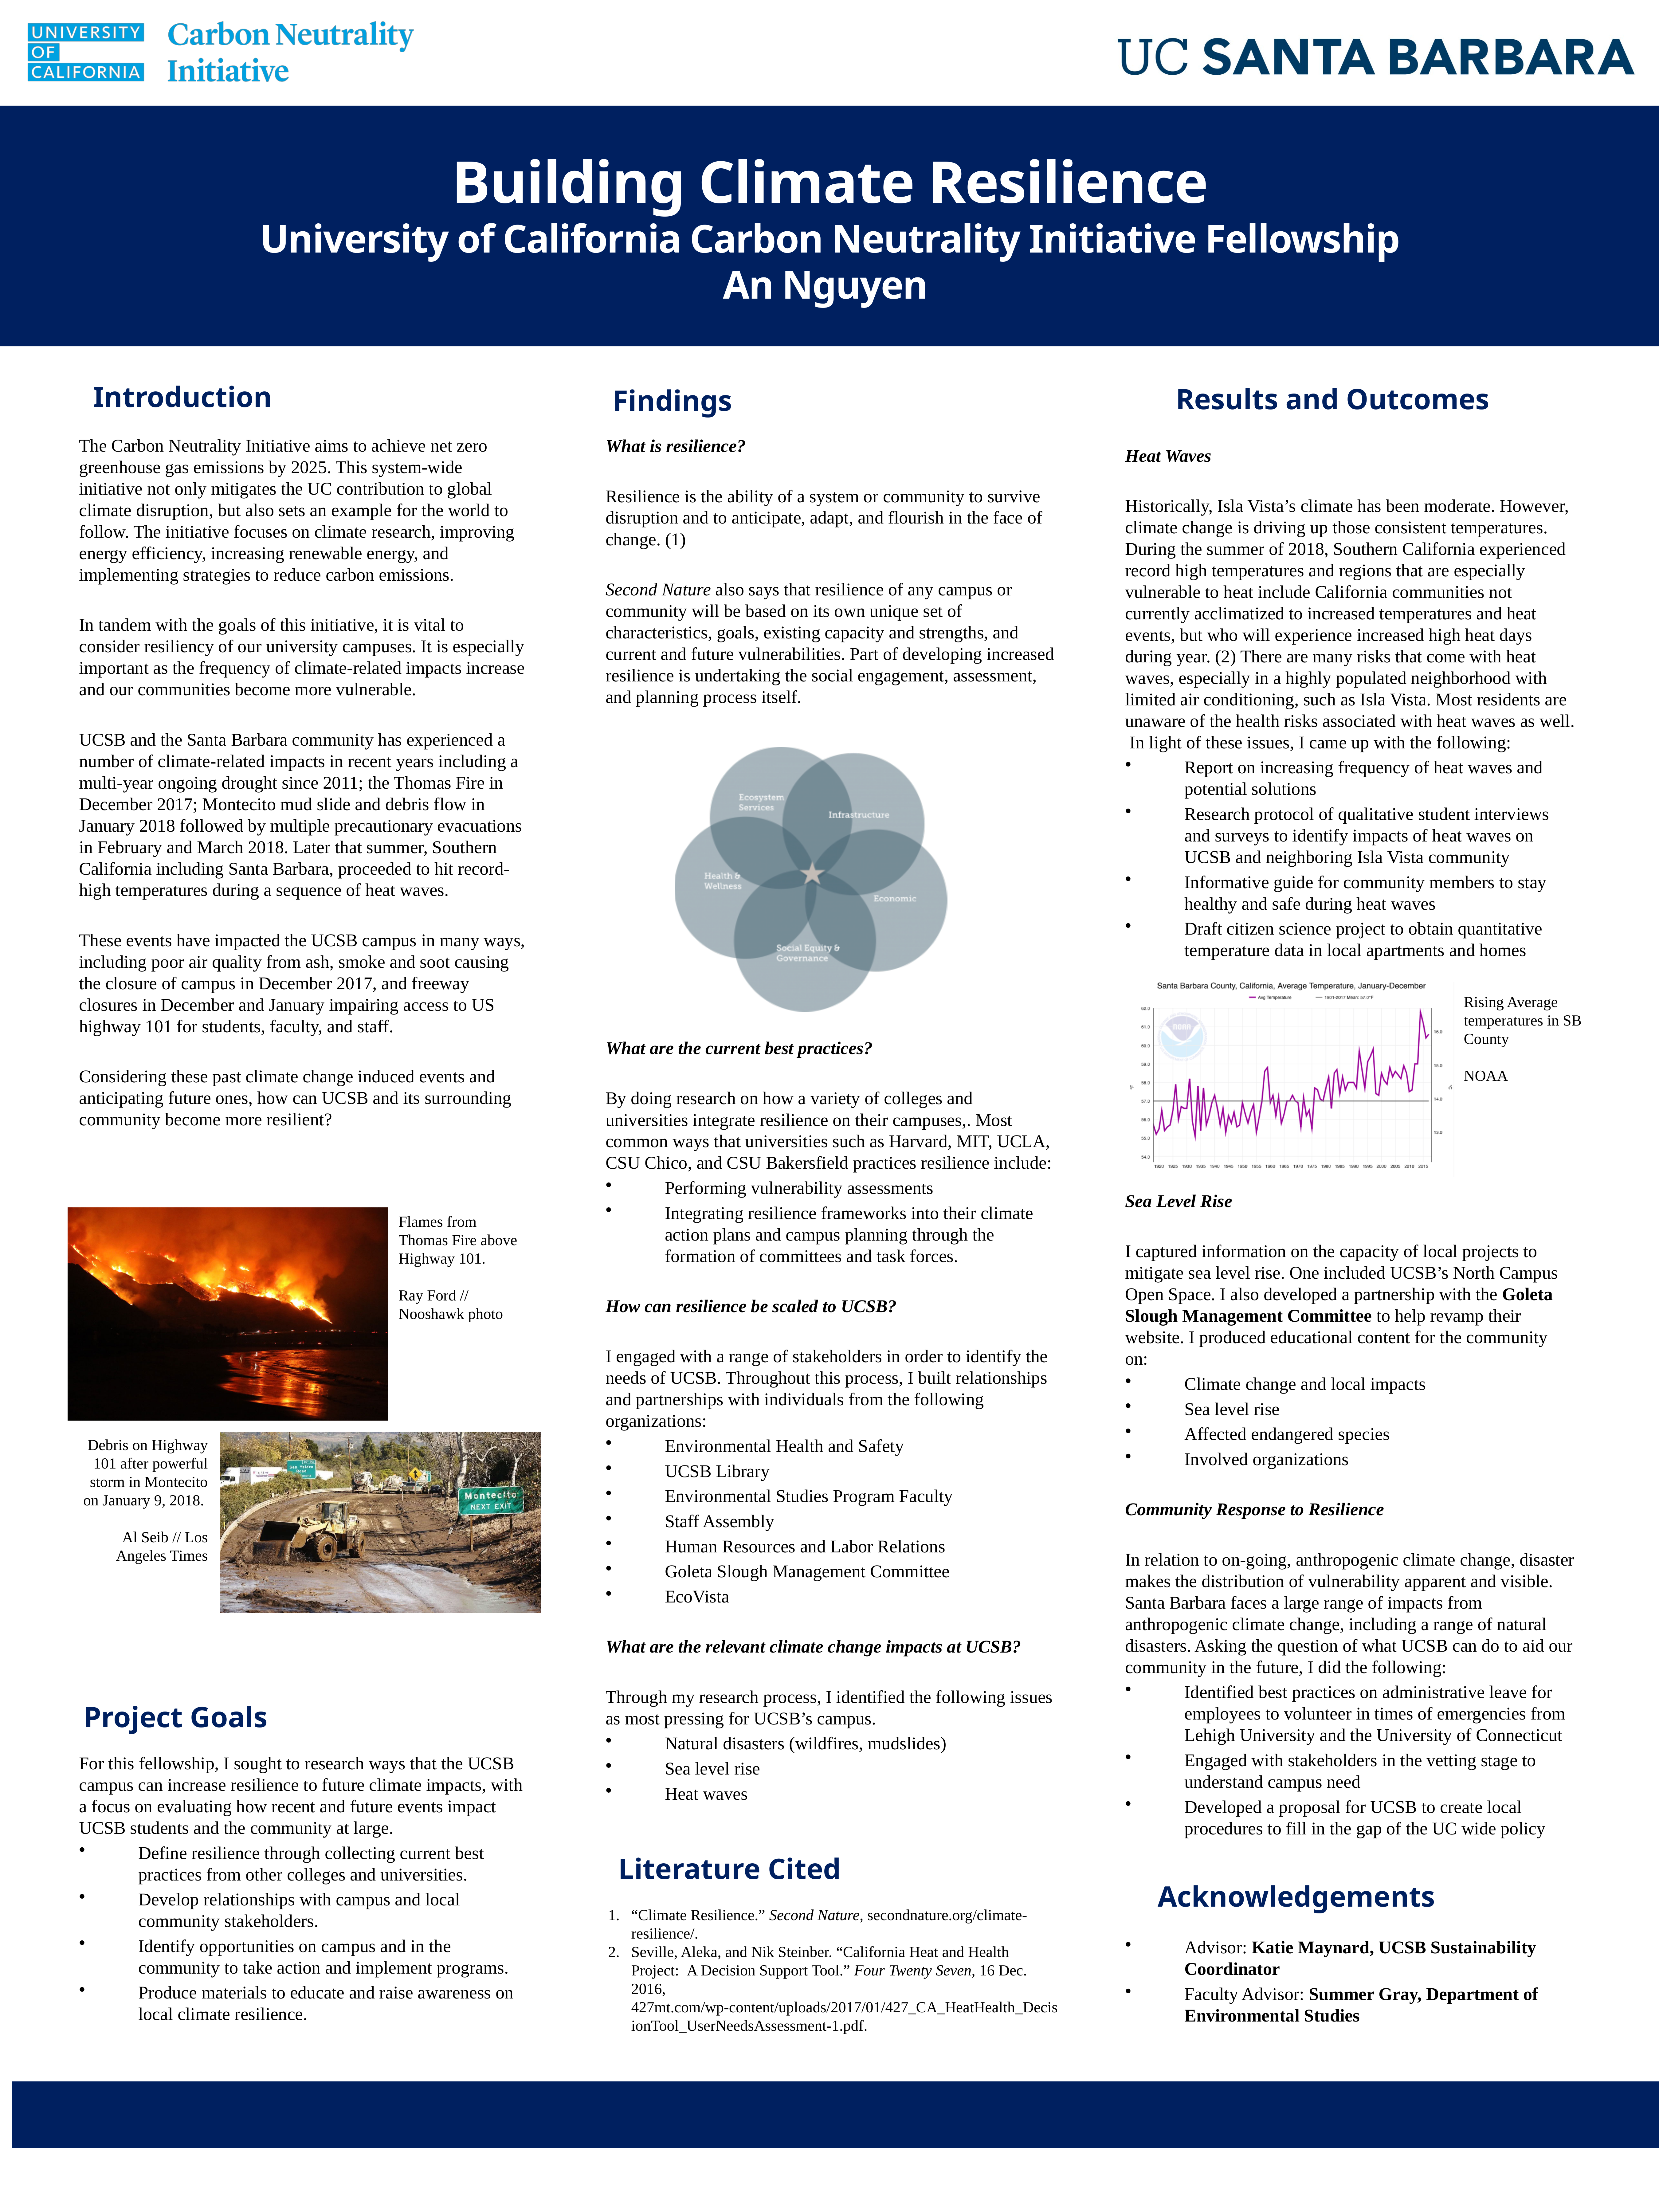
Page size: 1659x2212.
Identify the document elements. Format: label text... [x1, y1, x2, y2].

picture [11, 0, 430, 105]
text_box For this fellowship, I sought to research ways that the UCSB campus can increase resilience to future climate impacts, with a focus on evaluating how recent and future events impact UCSB students and the community at large. Define resilience through collecting current best practices from other colleges and universities. Develop relationships with campus and local community stakeholders. Identify opportunities on campus and in the community to take action and implement programs. Produce materials to educate and raise awareness on local climate resilience. [63, 1743, 545, 2080]
text_box Debris on Highway 101 after powerful storm in Montecito on January 9, 2018. Al Seib // Los Angeles Times [78, 1433, 213, 1567]
title Building Climate Resilience University of California Carbon Neutrality Initiative Fellowship An Nguyen [0, 105, 1659, 347]
list The Carbon Neutrality Initiative aims to achieve net zero greenhouse gas emissions by 2025. This system-wide initiative not only mitigates the UC contribution to global climate disruption, but also sets an example for the world to follow. The initiative focuses on climate research, improving energy efficiency, increasing renewable energy, and implementing strategies to reduce carbon emissions. In tandem with the goals of this initiative, it is vital to consider resiliency of our university campuses. It is especially important as the frequency of climate-related impacts increase and our communities become more vulnerable. UCSB and the Santa Barbara community has experienced a number of climate-related impacts in recent years including a multi-year ongoing drought since 2011; the Thomas Fire in December 2017; Montecito mud slide and debris flow in January 2018 followed by multiple precautionary evacuations in February and March 2018. Later that summer, Southern California including Santa Barbara, proceeded to hit record-high temperatures during a sequence of heat waves. These events have impacted the UCSB campus in many ways, including poor air quality from ash, smoke and soot causing the closure of campus in December 2017, and freeway closures in December and January impairing access to US highway 101 for students, faculty, and staff. Considering these past climate change induced events and anticipating future ones, how can UCSB and its surrounding community become more resilient? [63, 426, 545, 1164]
text_box Results and Outcomes [1160, 371, 1624, 423]
text_box Project Goals [68, 1698, 532, 1741]
text_box [12, 2081, 1659, 2148]
picture [1113, 0, 1639, 108]
text_box Acknowledgements [1142, 1849, 1606, 1920]
text_box Rising Average temperatures in SB County NOAA [1459, 990, 1594, 1086]
text_box Literature Cited [602, 1866, 1066, 1893]
text_box Advisor: Katie Maynard, UCSB Sustainability Coordinator Faculty Advisor: Summer Gray, Department of Environmental Studies [1109, 1928, 1591, 2081]
list Introduction [77, 369, 541, 421]
picture [68, 1207, 388, 1421]
text_box What is resilience? Resilience is the ability of a system or community to survive disruption and to anticipate, adapt, and flourish in the face of change. (1) Second Nature also says that resilience of any campus or community will be based on its own unique set of characteristics, goals, existing capacity and strengths, and current and future vulnerabilities. Part of developing increased resilience is undertaking the social engagement, assessment, and planning process itself. What are the current best practices? By doing research on how a variety of colleges and universities integrate resilience on their campuses,. Most common ways that universities such as Harvard, MIT, UCLA, CSU Chico, and CSU Bakersfield practices resilience include: Performing vulnerability assessments Integrating resilience frameworks into their climate action plans and campus planning through the formation of committees and task forces. How can resilience be scaled to UCSB? I engaged with a range of stakeholders in order to identify the needs of UCSB. Throughout this process, I built relationships and partnerships with individuals from the following organizations: Environmental Health and Safety UCSB Library Environmental Studies Program Faculty Staff Assembly Human Resources and Labor Relations Goleta Slough Management Committee EcoVista What are the relevant climate change impacts at UCSB? Through my research process, I identified the following issues as most pressing for UCSB’s campus. Natural disasters (wildfires, mudslides) Sea level rise Heat waves [590, 426, 1072, 1865]
picture [1129, 982, 1454, 1177]
picture [220, 1432, 541, 1613]
text_box “Climate Resilience.” Second Nature, secondnature.org/climate-resilience/. Seville, Aleka, and Nik Steinber. “California Heat and Health Project: A Decision Support Tool.” Four Twenty Seven, 16 Dec. 2016, 427mt.com/wp-content/uploads/2017/01/427_CA_HeatHealth_DecisionTool_UserNeedsAssessment-1.pdf. [592, 1897, 1074, 2006]
text_box Flames from Thomas Fire above Highway 101. Ray Ford // Nooshawk photo [394, 1209, 529, 1324]
text_box Findings [597, 365, 1061, 425]
picture [674, 747, 947, 1012]
text_box Heat Waves Historically, Isla Vista’s climate has been moderate. However, climate change is driving up those consistent temperatures. During the summer of 2018, Southern California experienced record high temperatures and regions that are especially vulnerable to heat include California communities not currently acclimatized to increased temperatures and heat events, but who will experience increased high heat days during year. (2) There are many risks that come with heat waves, especially in a highly populated neighborhood with limited air conditioning, such as Isla Vista. Most residents are unaware of the health risks associated with heat waves as well. In light of these issues, I came up with the following: Report on increasing frequency of heat waves and potential solutions Research protocol of qualitative student interviews and surveys to identify impacts of heat waves on UCSB and neighboring Isla Vista community Informative guide for community members to stay healthy and safe during heat waves Draft citizen science project to obtain quantitative temperature data in local apartments and homes Sea Level Rise I captured information on the capacity of local projects to mitigate sea level rise. One included UCSB’s North Campus Open Space. I also developed a partnership with the Goleta Slough Management Committee to help revamp their website. I produced educational content for the community on: Climate change and local impacts Sea level rise Affected endangered species Involved organizations Community Response to Resilience In relation to on-going, anthropogenic climate change, disaster makes the distribution of vulnerability apparent and visible. Santa Barbara faces a large range of impacts from anthropogenic climate change, including a range of natural disasters. Asking the question of what UCSB can do to aid our community in the future, I did the following: Identified best practices on administrative leave for employees to volunteer in times of emergencies from Lehigh University and the University of Connecticut Engaged with stakeholders in the vetting stage to understand campus need Developed a proposal for UCSB to create local procedures to fill in the gap of the UC wide policy [1109, 436, 1591, 1866]
